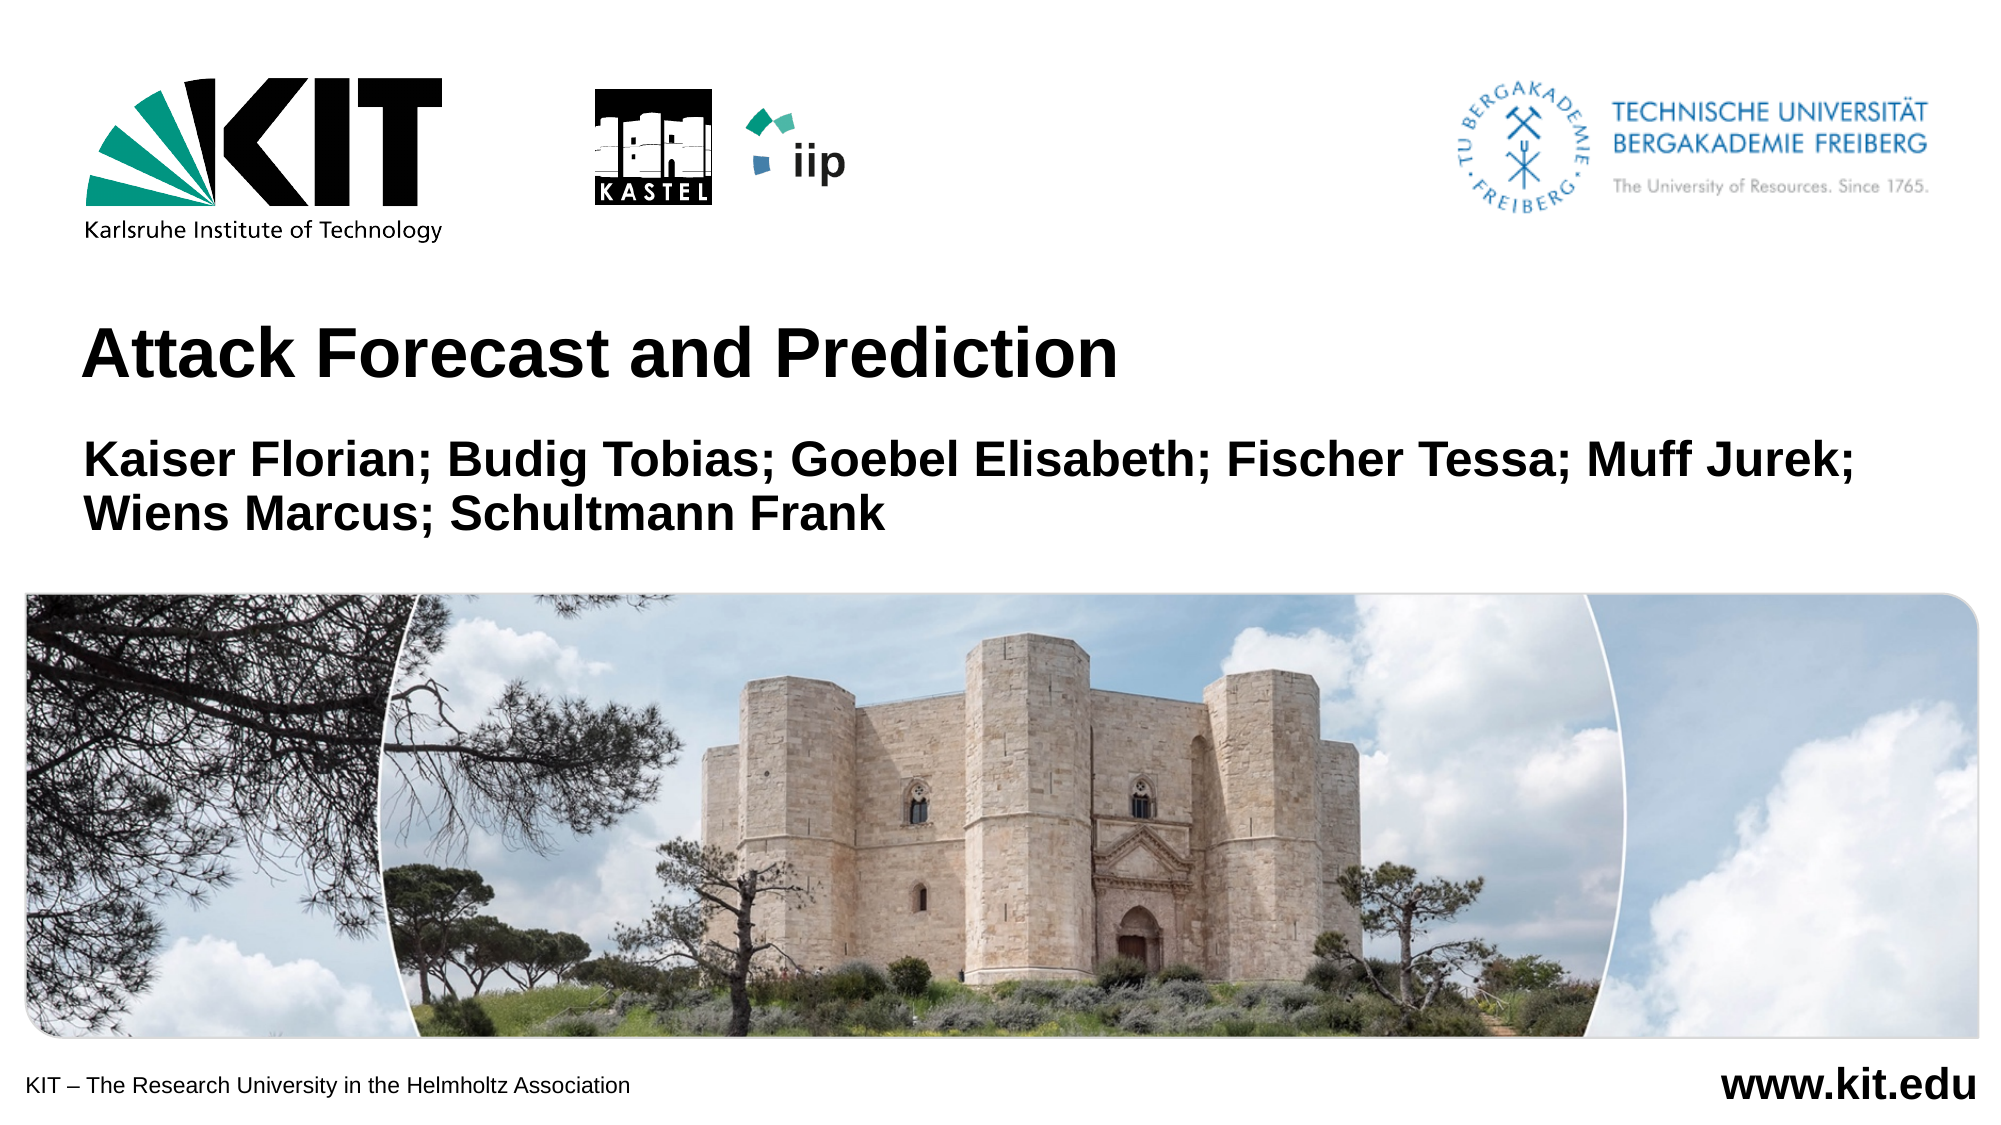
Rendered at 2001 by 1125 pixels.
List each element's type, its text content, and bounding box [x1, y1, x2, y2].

list Attack Forecast and Prediction [79, 316, 1945, 379]
picture [25, 593, 1979, 1038]
picture [86, 78, 442, 243]
picture [595, 51, 937, 243]
picture [1438, 74, 1960, 220]
list Kaiser Florian; Budig Tobias; Goebel Elisabeth; Fischer Tessa; Muff Jurek; Wiens Marcus; Schultmann Frank [83, 432, 1946, 545]
